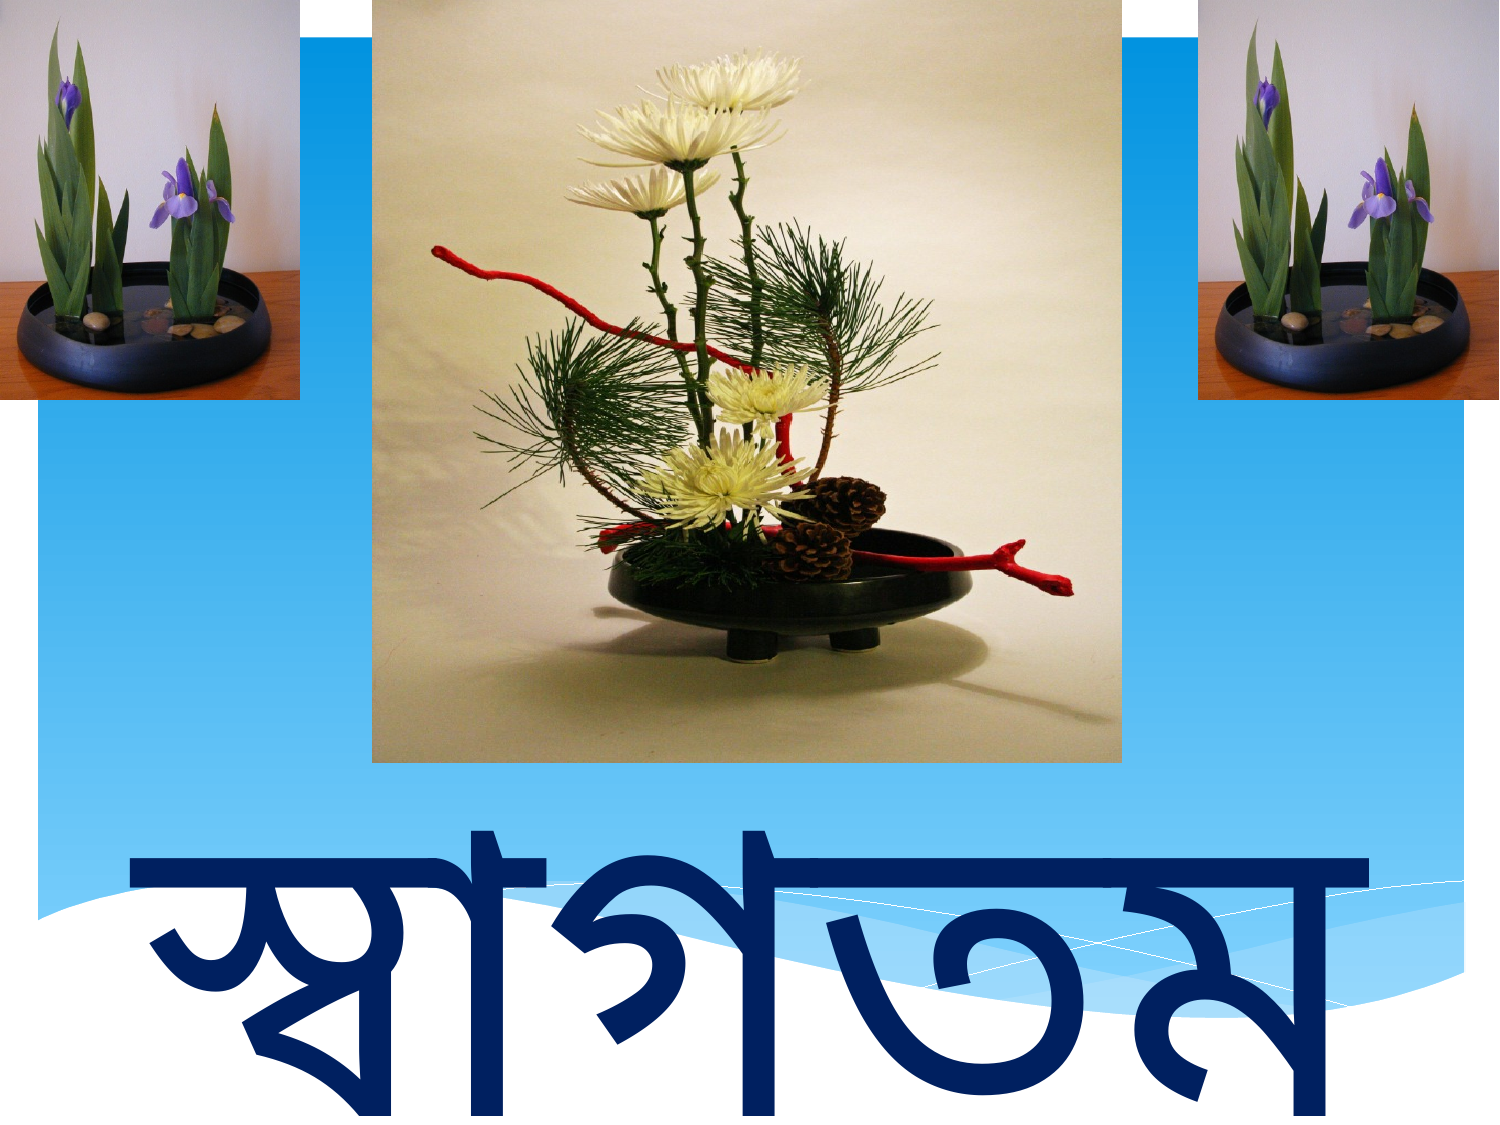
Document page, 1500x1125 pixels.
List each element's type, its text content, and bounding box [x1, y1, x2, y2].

picture [1198, 0, 1500, 401]
text_box স্বাগতম [0, 694, 1500, 1125]
picture [0, 0, 301, 401]
picture [371, 0, 1122, 763]
